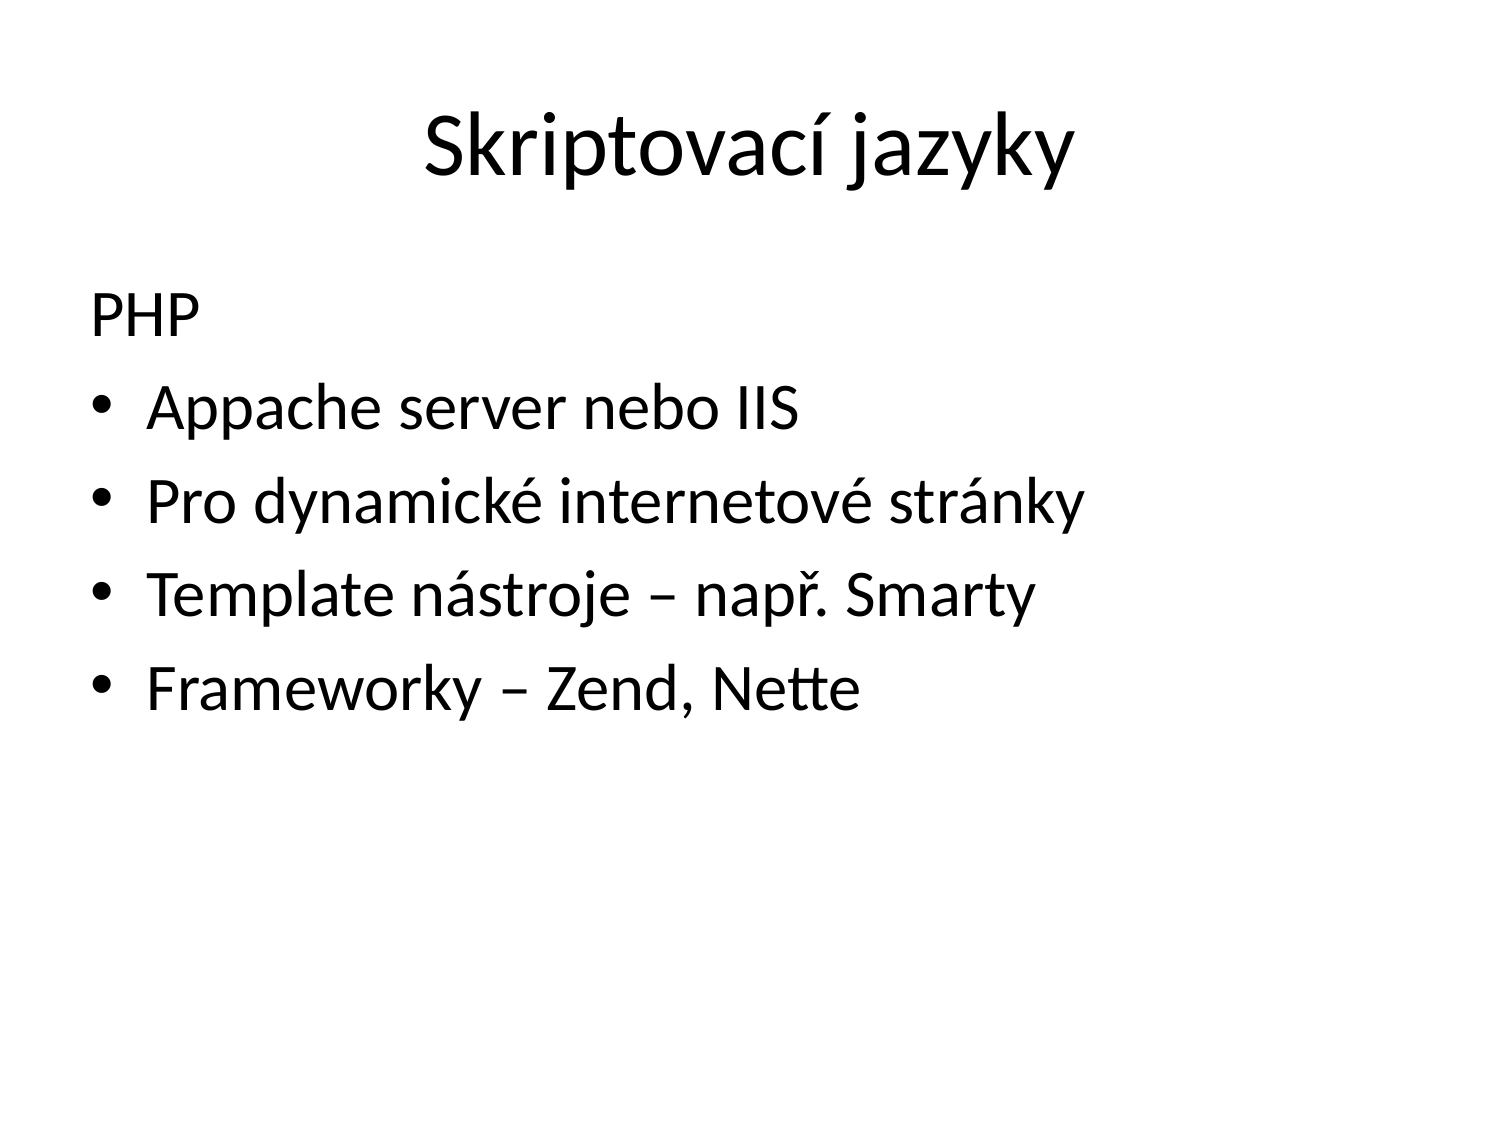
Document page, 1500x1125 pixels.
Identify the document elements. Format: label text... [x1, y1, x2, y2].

title Skriptovací jazyky [75, 45, 1425, 233]
list PHP Appache server nebo IIS Pro dynamické internetové stránky Template nástroje – např. Smarty Frameworky – Zend, Nette [75, 262, 1425, 1005]
